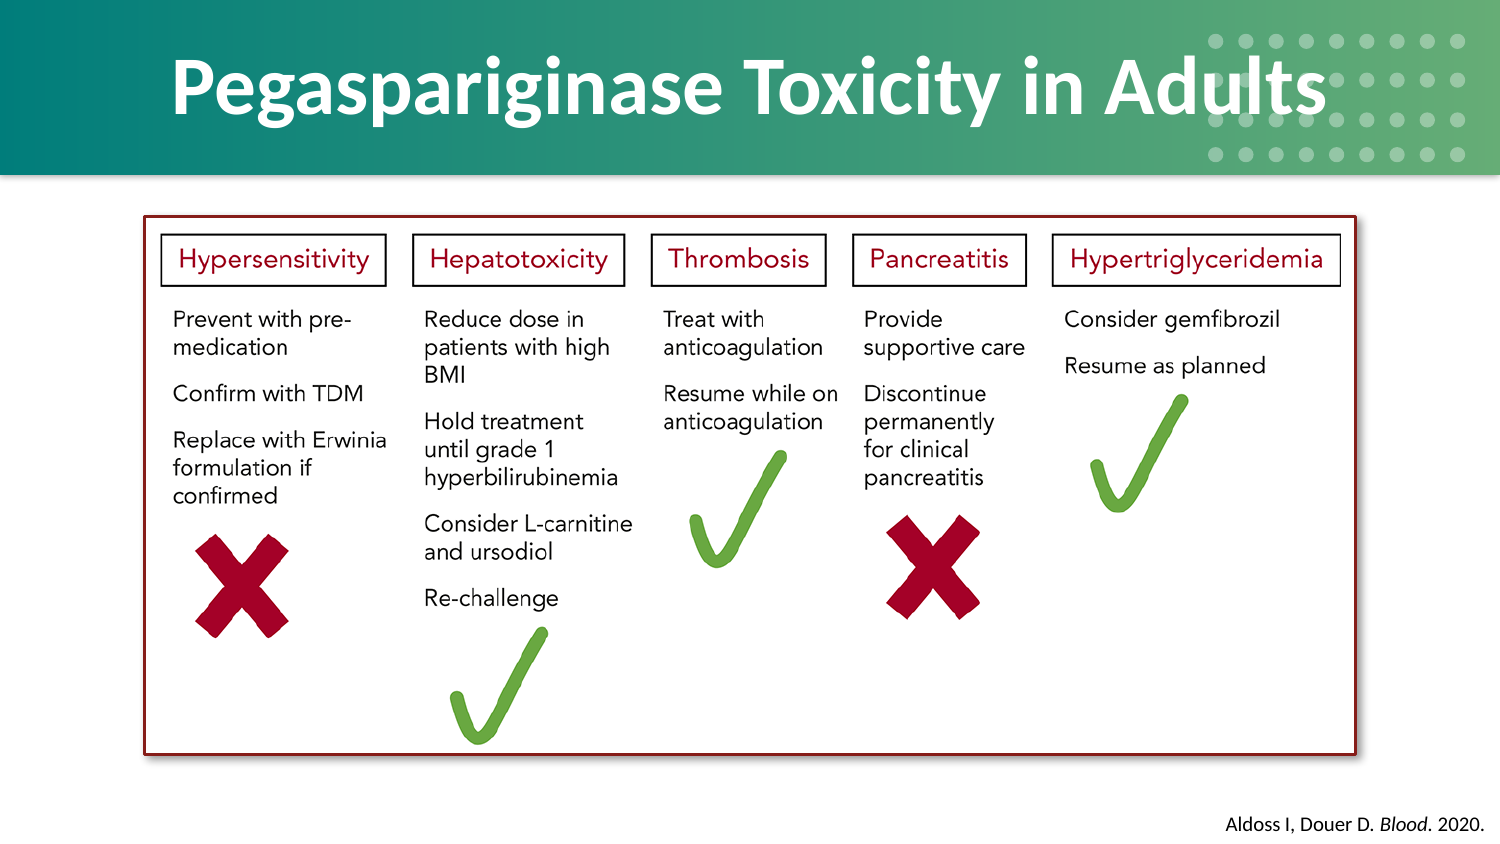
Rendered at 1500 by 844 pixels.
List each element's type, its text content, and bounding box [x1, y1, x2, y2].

title Pegaspariginase Toxicity in Adults [2, 2, 1498, 173]
picture [145, 217, 1355, 754]
text_box Aldoss I, Douer D. Blood. 2020. [41, 803, 1500, 843]
